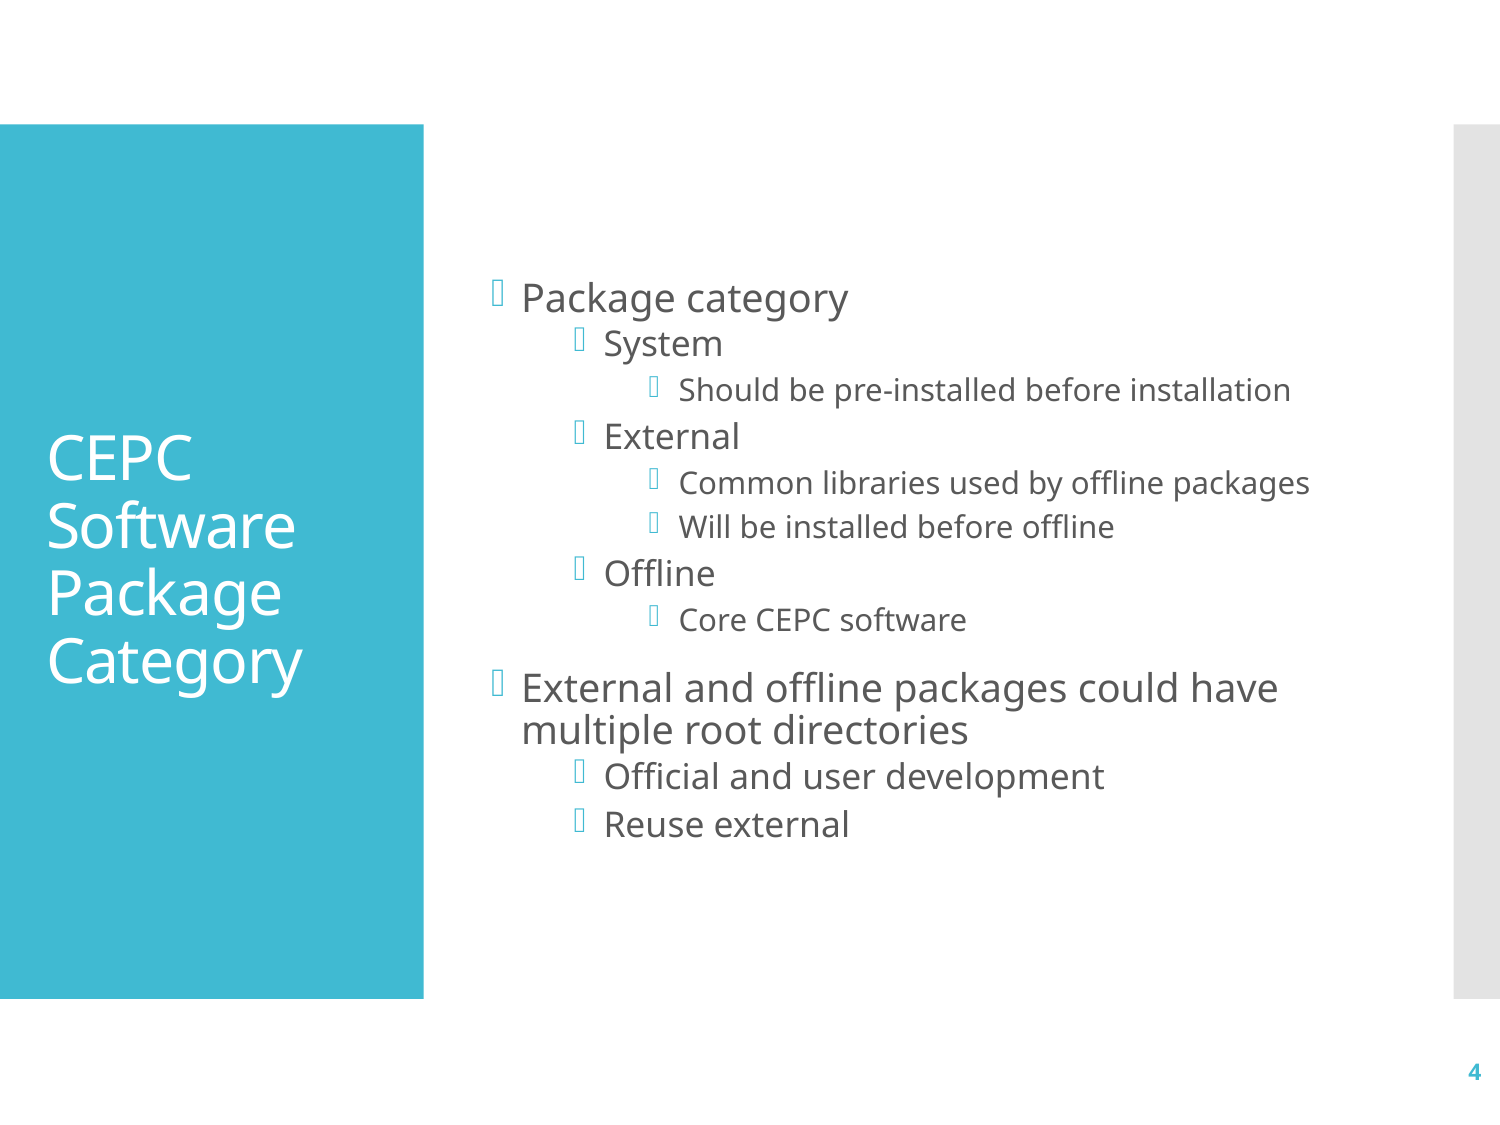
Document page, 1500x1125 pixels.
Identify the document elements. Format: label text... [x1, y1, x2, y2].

title CEPC Software Package Category [31, 184, 394, 940]
list Package category System Should be pre-installed before installation External Common libraries used by offline packages Will be installed before offline Offline Core CEPC software External and offline packages could have multiple root directories Official and user development Reuse external [476, 141, 1376, 982]
slide_number 4 [1308, 1042, 1497, 1103]
